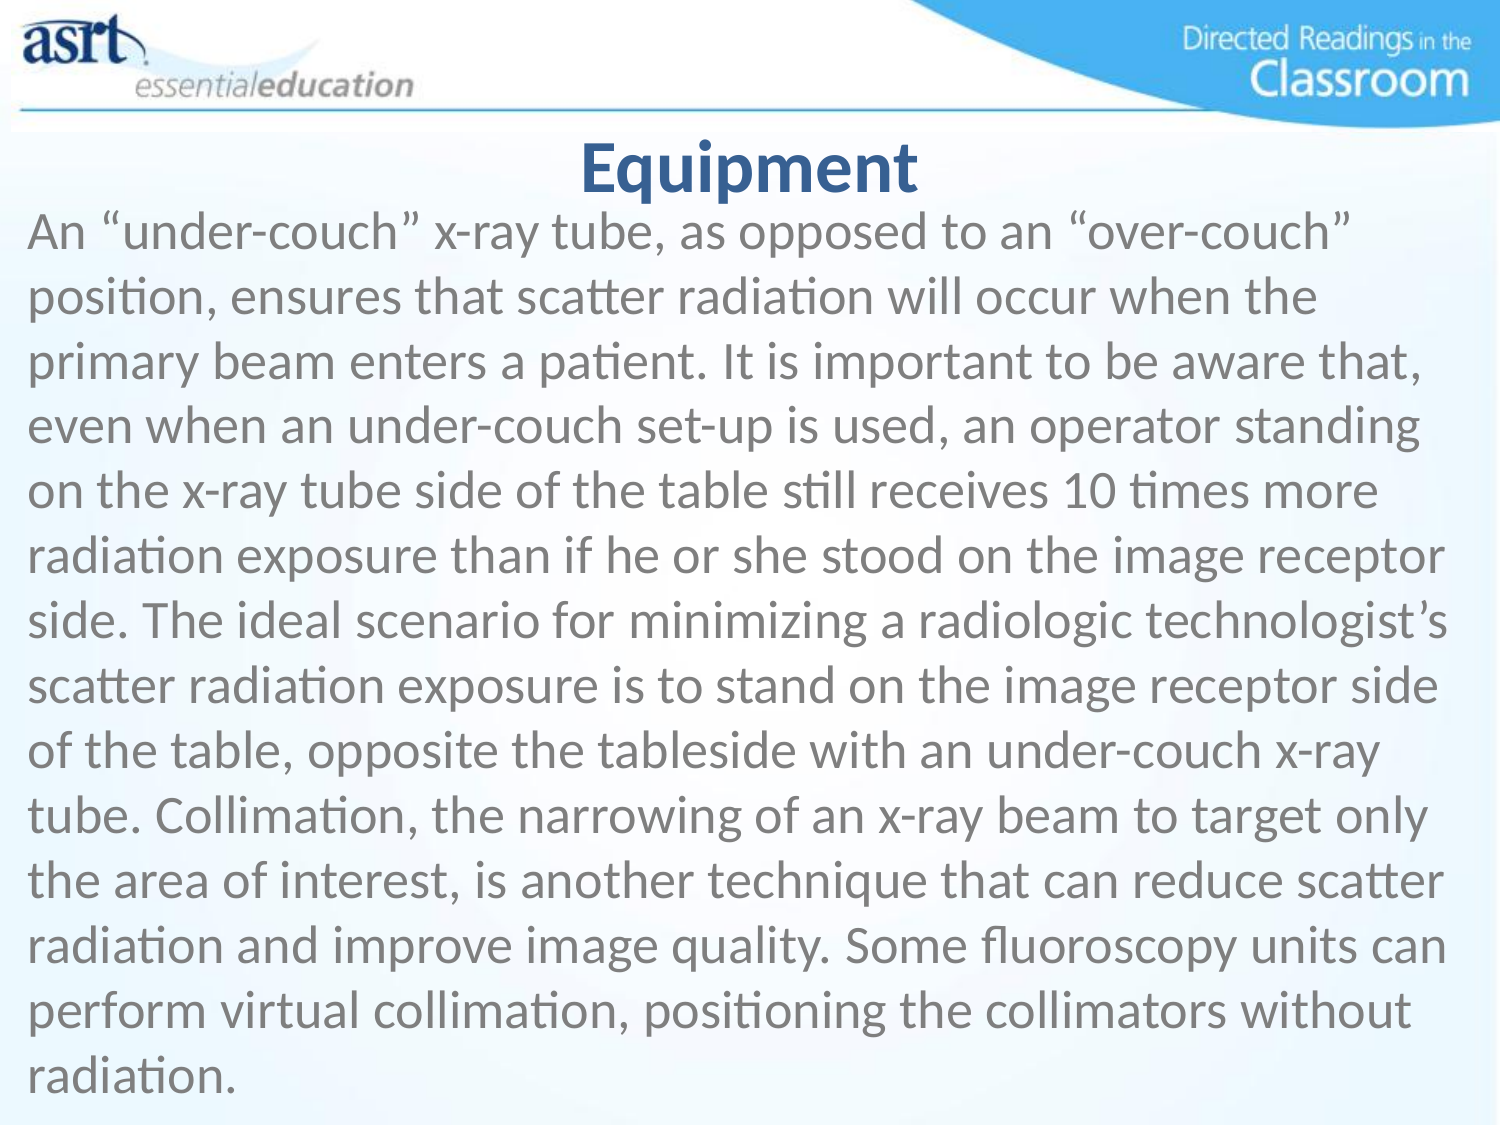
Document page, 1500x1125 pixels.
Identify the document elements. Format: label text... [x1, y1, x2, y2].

title Equipment [0, 99, 1500, 225]
list An “under-couch” x-ray tube, as opposed to an “over-couch” position, ensures that scatter radiation will occur when the primary beam enters a patient. It is important to be aware that, even when an under-couch set-up is used, an operator standing on the x-ray tube side of the table still receives 10 times more radiation exposure than if he or she stood on the image receptor side. The ideal scenario for minimizing a radiologic technologist’s scatter radiation exposure is to stand on the image receptor side of the table, opposite the tableside with an under-couch x-ray tube. Collimation, the narrowing of an x-ray beam to target only the area of interest, is another technique that can reduce scatter radiation and improve image quality. Some fluoroscopy units can perform virtual collimation, positioning the collimators without radiation. [12, 187, 1488, 880]
picture [0, 0, 1500, 99]
picture [0, 225, 1500, 1125]
